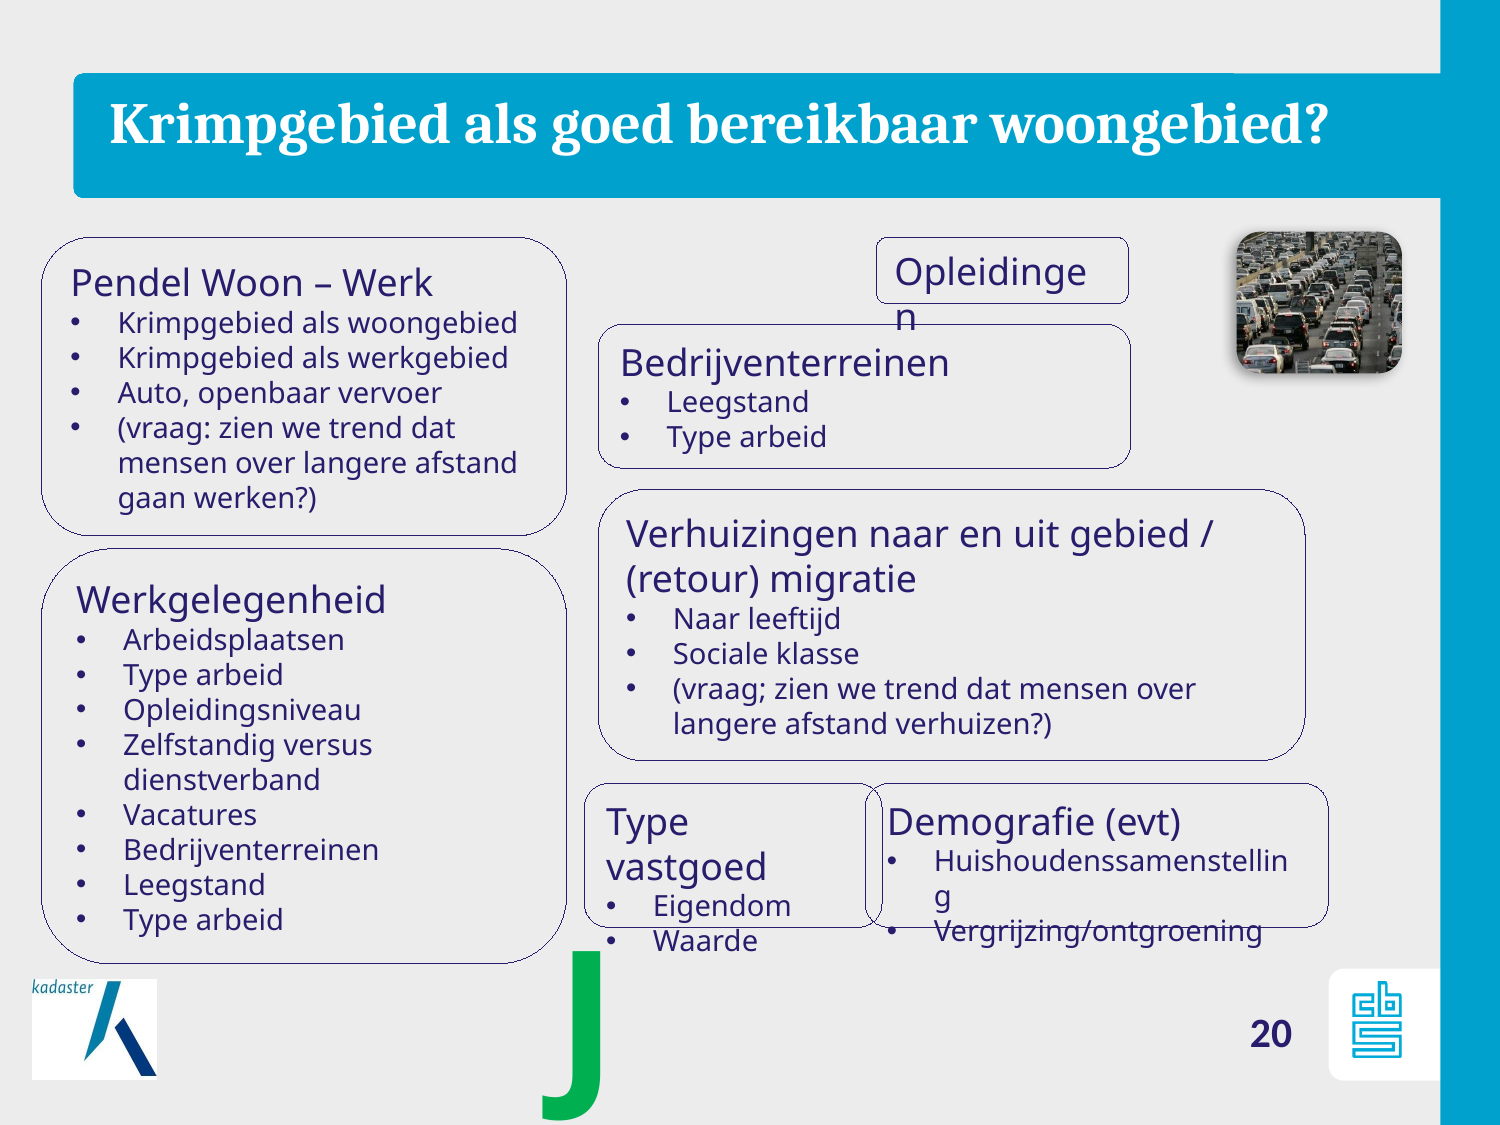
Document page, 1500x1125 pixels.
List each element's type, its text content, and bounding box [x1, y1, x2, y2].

title Krimpgebied als goed bereikbaar woongebied? [94, 73, 1456, 198]
text_box J [541, 892, 655, 1125]
picture [1352, 981, 1405, 1058]
text_box Type vastgoed Eigendom Waarde [584, 783, 873, 928]
picture [1356, 997, 1371, 1014]
text_box Werkgelegenheid Arbeidsplaatsen Type arbeid Opleidingsniveau Zelfstandig versus dienstverband Vacatures Bedrijventerreinen Leegstand Type arbeid [41, 548, 567, 964]
slide_number 20 [1198, 995, 1293, 1066]
text_box Opleidingen [876, 237, 1129, 304]
text_box Demografie (evt) Huishoudenssamenstelling Vergrijzing/ontgroening [865, 783, 1329, 928]
picture [32, 979, 157, 1080]
picture [1356, 1024, 1398, 1055]
text_box Verhuizingen naar en uit gebied / (retour) migratie Naar leeftijd Sociale klasse (vraag; zien we trend dat mensen over langere afstand verhuizen?) [598, 489, 1306, 761]
text_box Pendel Woon – Werk Krimpgebied als woongebied Krimpgebied als werkgebied Auto, openbaar vervoer (vraag: zien we trend dat mensen over langere afstand gaan werken?) [41, 237, 567, 536]
picture [1236, 231, 1403, 374]
picture [1382, 985, 1398, 1014]
text_box Bedrijventerreinen Leegstand Type arbeid [598, 324, 1131, 469]
